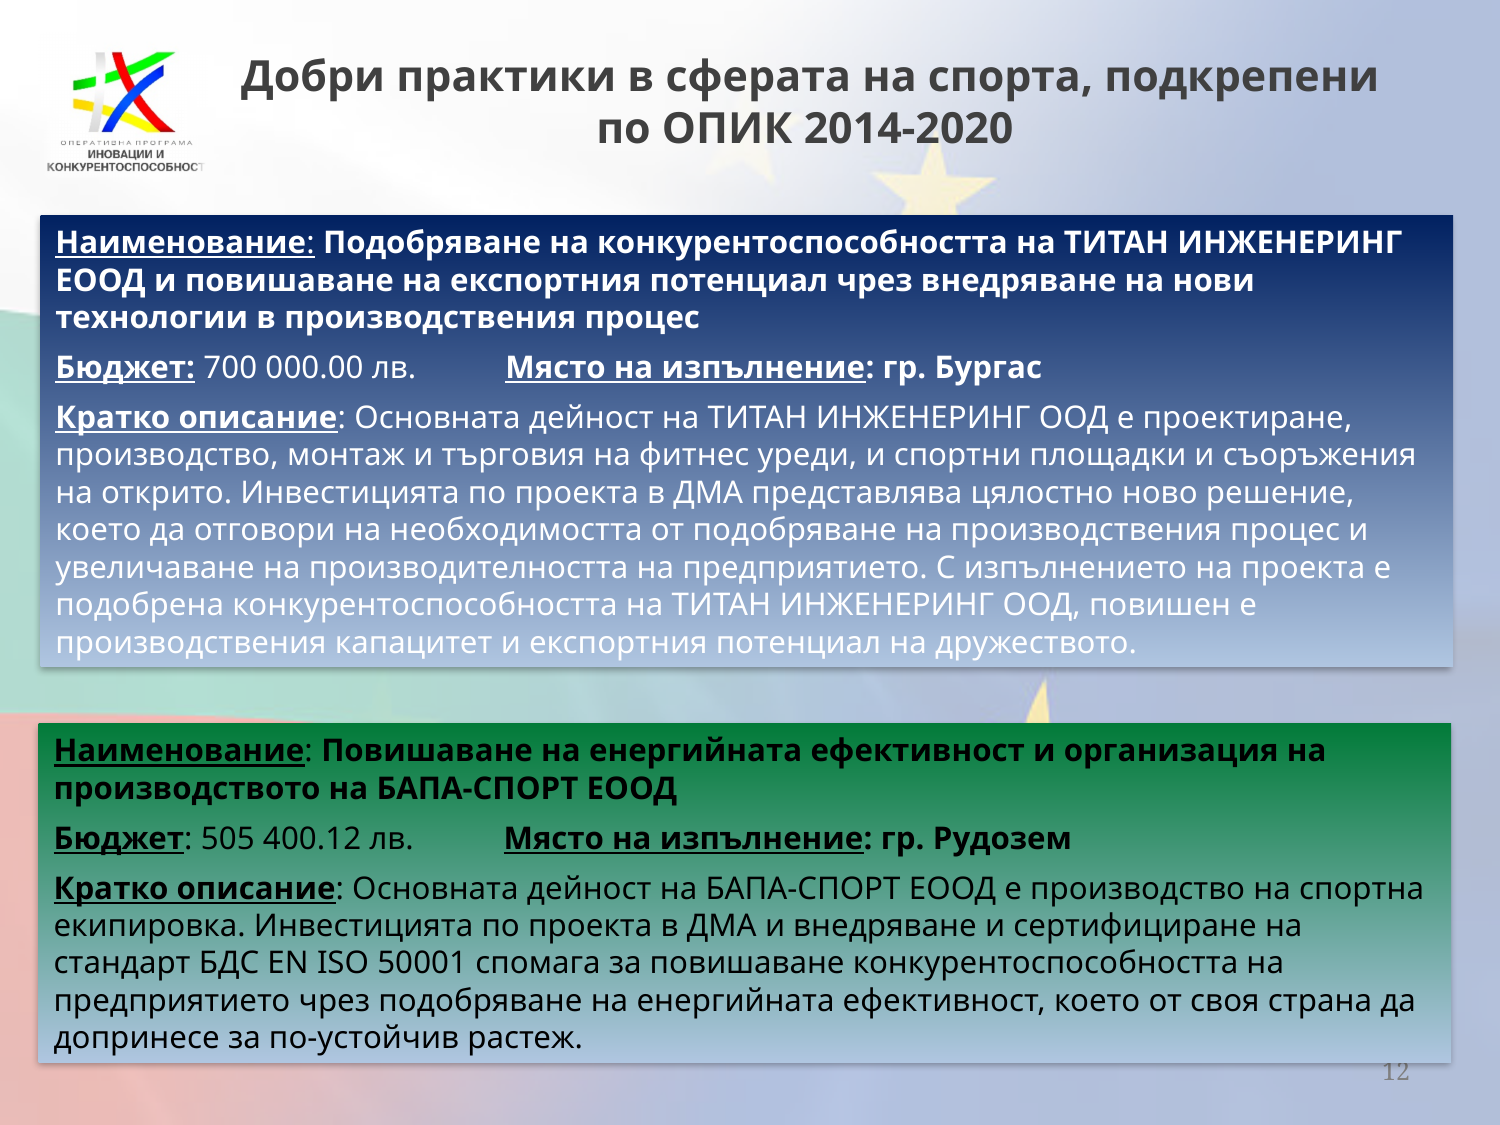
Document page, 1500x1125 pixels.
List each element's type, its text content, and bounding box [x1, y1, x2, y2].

text_box Наименование: Повишаване на енергийната ефективност и организация на производството на БАПА-СПОРТ ЕООД Бюджет: 505 400.12 лв. Място на изпълнение: гр. Рудозем Кратко описание: Основната дейност на БАПА-СПОРТ ЕООД е производство на спортна екипировка. Инвестицията по проекта в ДМА и внедряване и сертифициране на стандарт БДС EN ISO 50001 спомага за повишаване конкурентоспособността на предприятието чрез подобряване на енергийната ефективност, което от своя страна да допринесе за по-устойчив растеж. [38, 723, 1452, 1063]
picture [37, 31, 210, 187]
text_box Наименование: Подобряване на конкурентоспособността на ТИТАН ИНЖЕНЕРИНГ ЕООД и повишаване на експортния потенциал чрез внедряване на нови технологии в производствения процес Бюджет: 700 000.00 лв. Място на изпълнение: гр. Бургас Кратко описание: Основната дейност на ТИТАН ИНЖЕНЕРИНГ ООД е проектиране, производство, монтаж и търговия на фитнес уреди, и спортни площадки и съоръжения на открито. Инвестицията по проекта в ДМА представлява цялостно ново решение, което да отговори на необходимостта от подобряване на производствения процес и увеличаване на производителността на предприятието. С изпълнението на проекта е подобрена конкурентоспособността на ТИТАН ИНЖЕНЕРИНГ ООД, повишен е производствения капацитет и експортния потенциал на дружеството. [40, 215, 1454, 667]
title Добри практики в сферата на спорта, подкрепени по ОПИК 2014-2020 [214, 41, 1413, 160]
slide_number 12 [1074, 1071, 1425, 1103]
